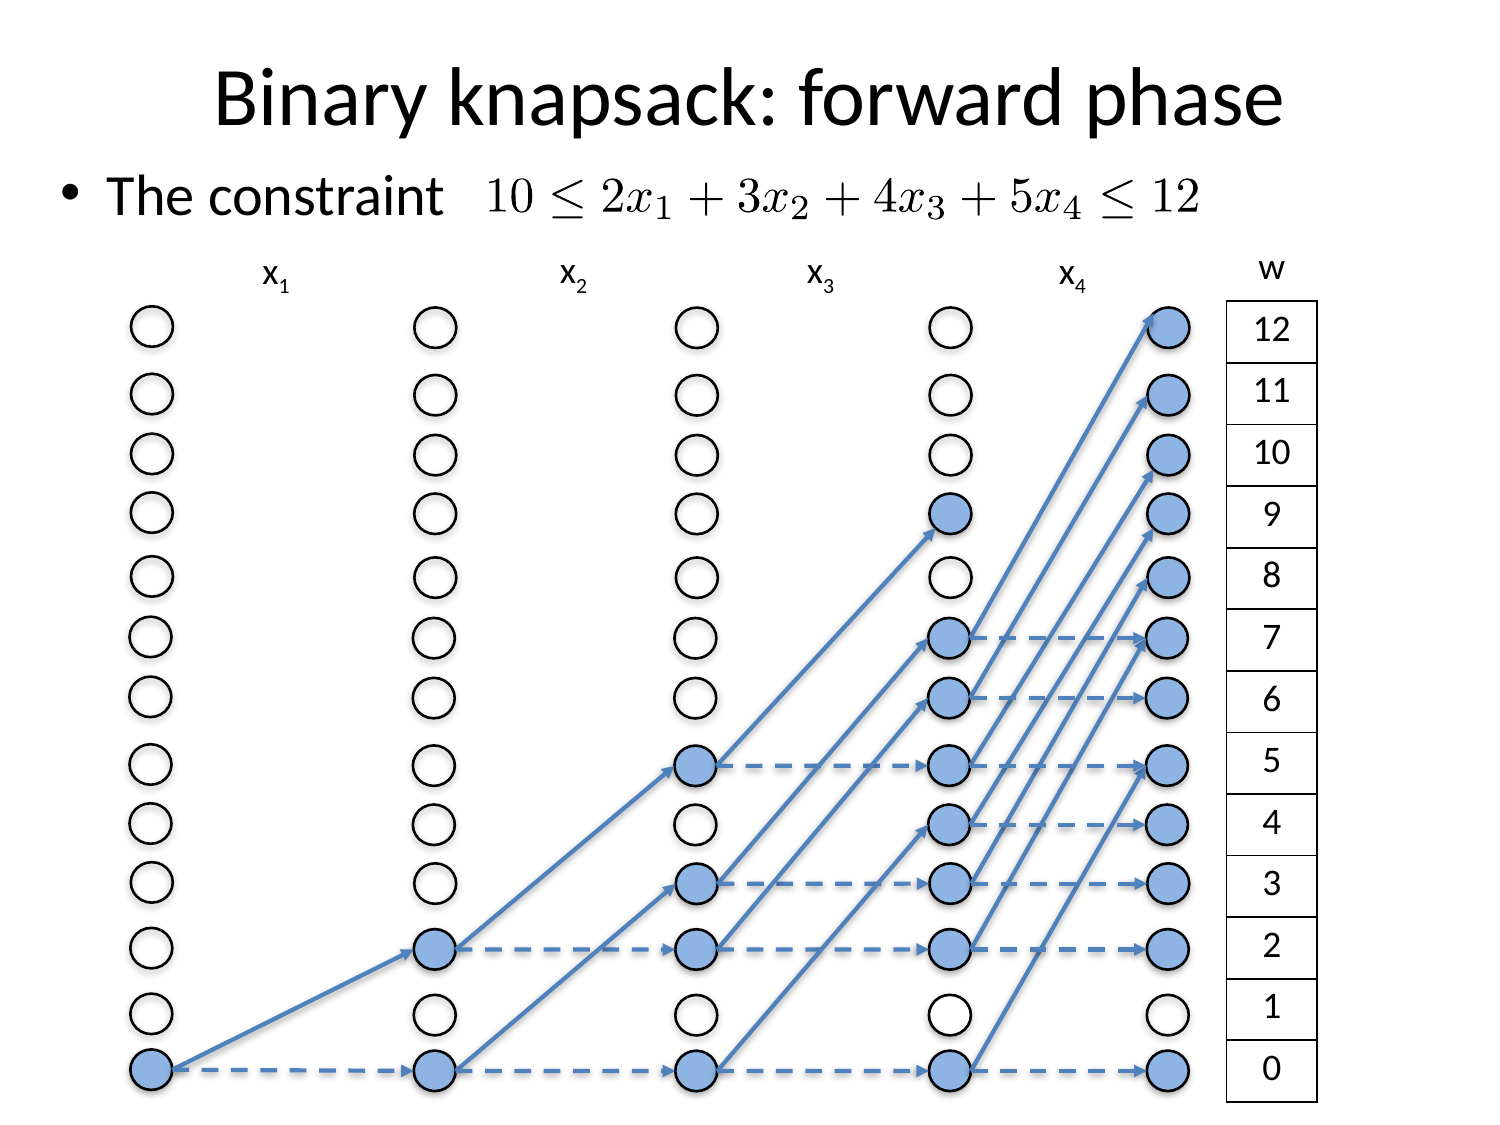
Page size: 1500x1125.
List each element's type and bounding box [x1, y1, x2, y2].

text_box [488, 177, 1199, 220]
table_header [1227, 240, 1317, 300]
table_cell [1227, 672, 1316, 732]
table_cell [1227, 795, 1316, 855]
text_box [792, 238, 865, 305]
table_cell [1227, 610, 1316, 670]
table_cell [1227, 733, 1316, 793]
table_cell [1227, 918, 1316, 978]
table_cell [1227, 980, 1316, 1039]
text_box [1044, 239, 1117, 306]
title [75, 38, 1425, 146]
table_cell [1227, 302, 1316, 362]
table_cell [1227, 549, 1316, 608]
list [0, 149, 1473, 341]
text_box [247, 239, 320, 306]
table_cell [1227, 364, 1316, 424]
text_box [545, 238, 617, 305]
table_cell [1227, 856, 1316, 916]
table_cell [1227, 1041, 1316, 1101]
text_box [129, 305, 1190, 1092]
table_cell [1227, 425, 1316, 485]
table_cell [1227, 487, 1316, 547]
